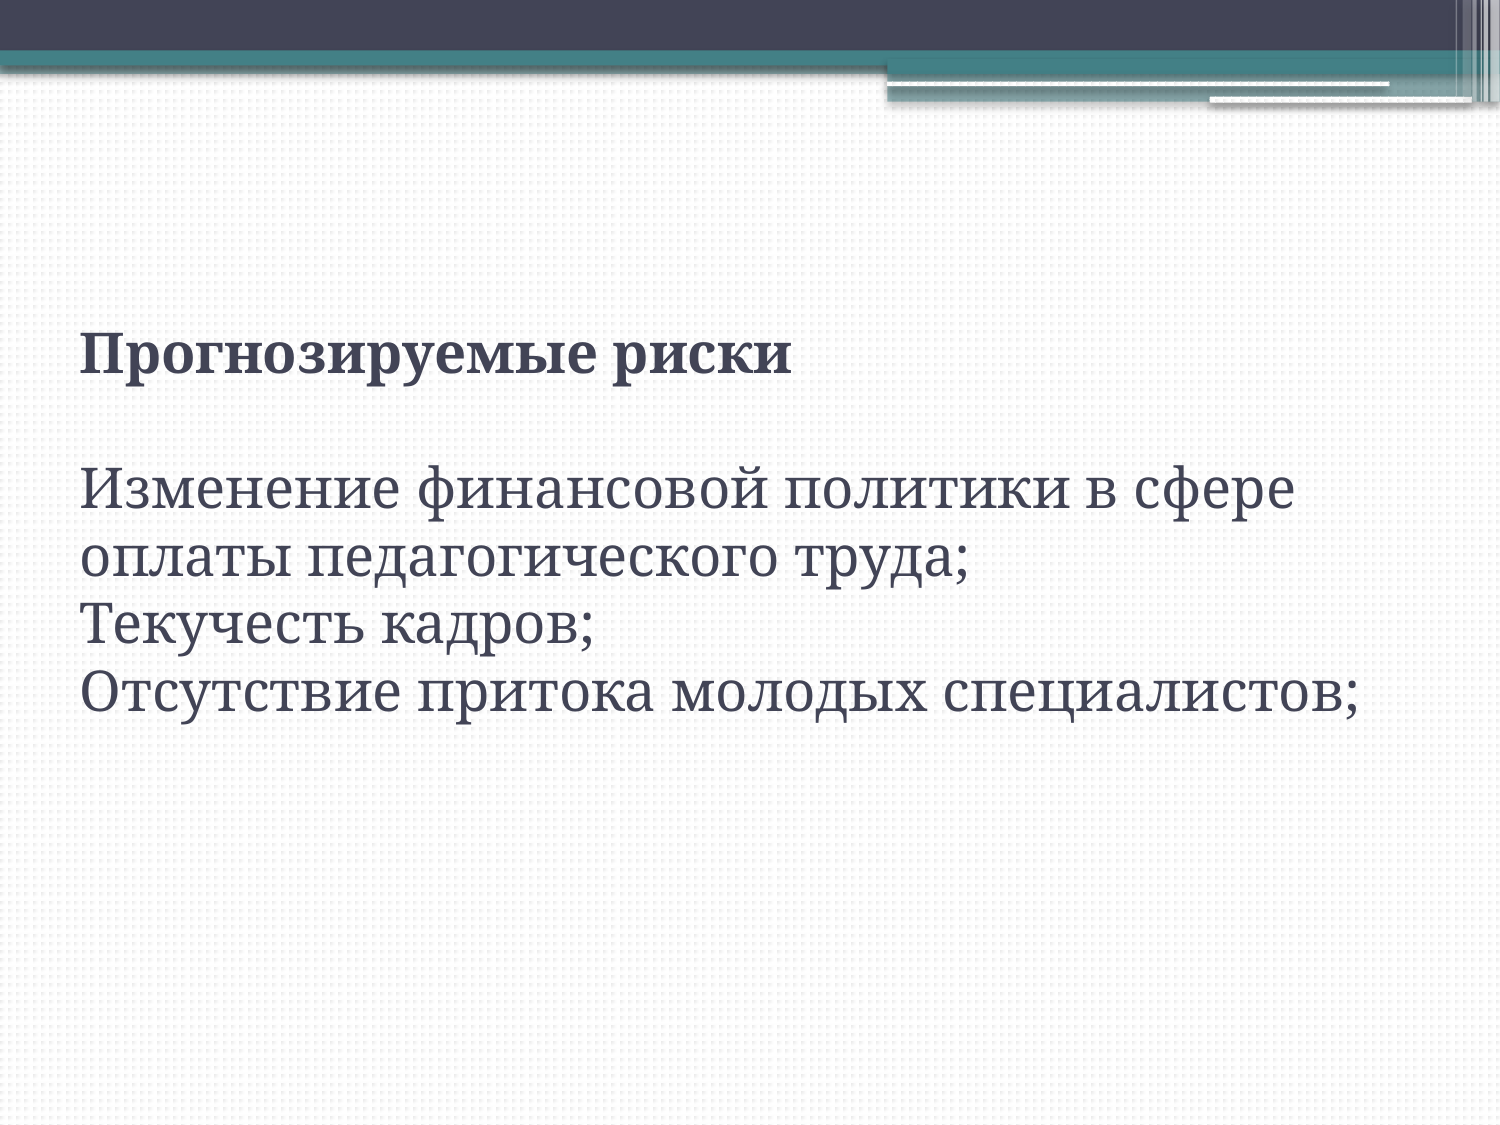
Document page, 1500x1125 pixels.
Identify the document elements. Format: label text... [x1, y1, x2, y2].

title Прогнозируемые риски Изменение финансовой политики в сфере оплаты педагогического труда; Текучесть кадров; Отсутствие притока молодых специалистов; [64, 160, 1415, 880]
